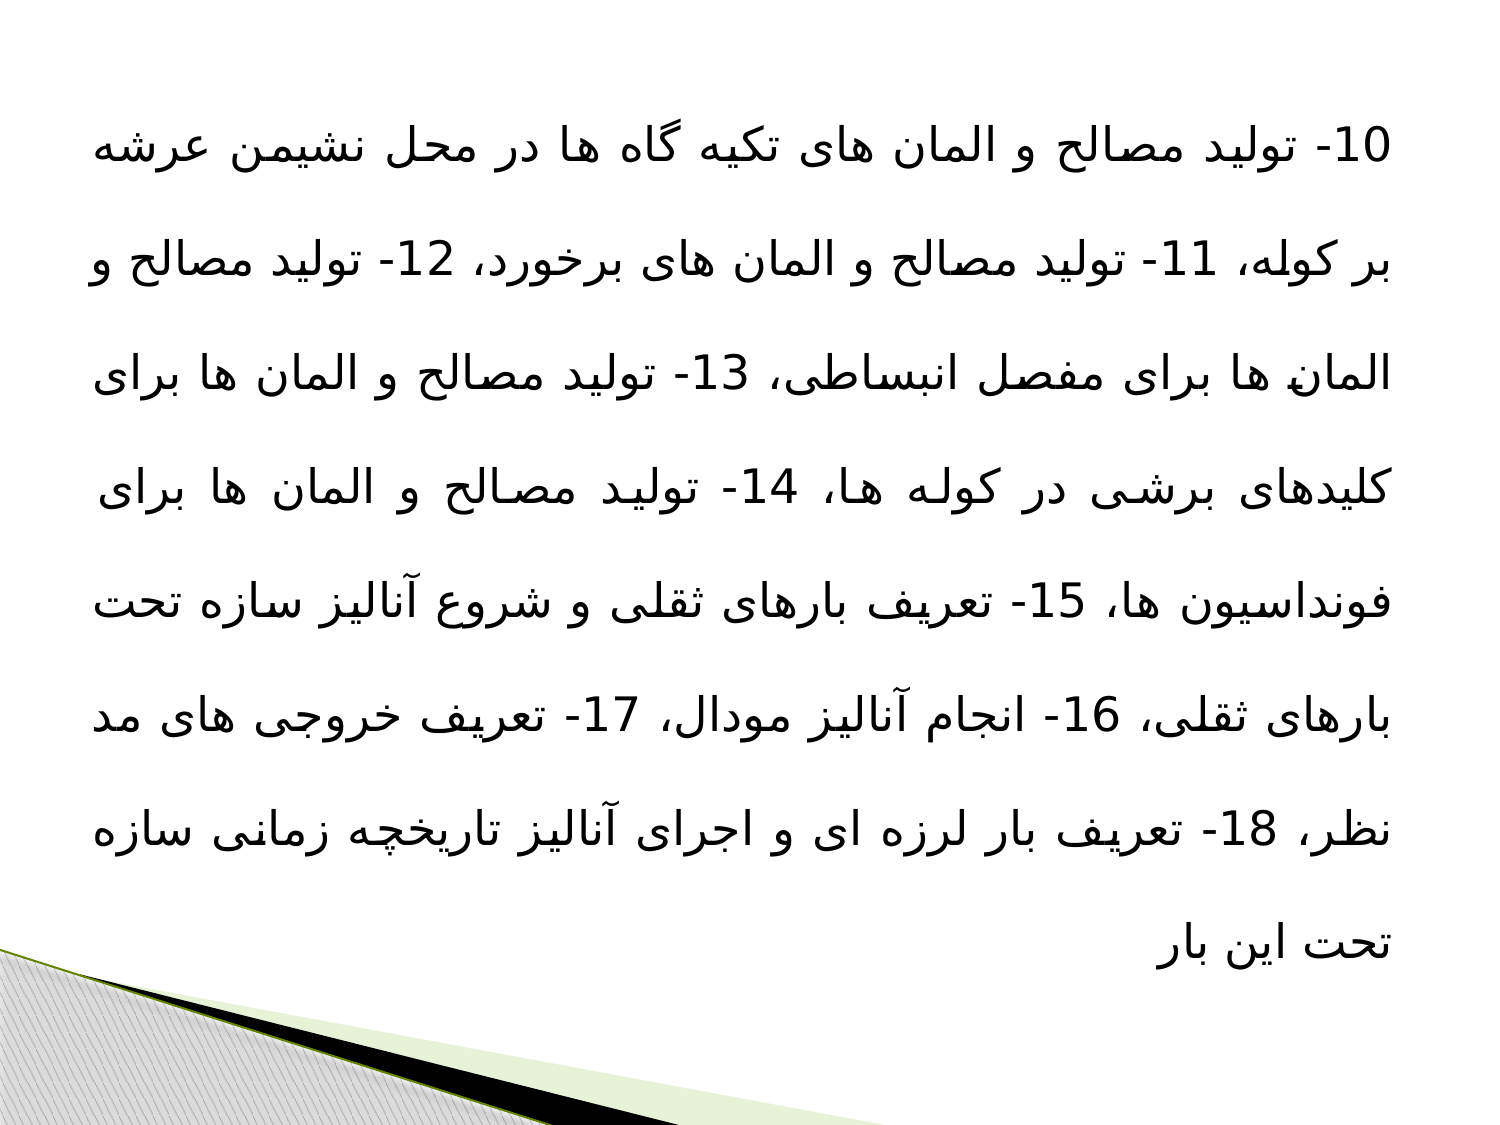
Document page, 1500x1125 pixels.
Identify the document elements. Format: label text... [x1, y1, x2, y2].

list 10- تولید مصالح و المان های تکیه گاه ها در محل نشیمن عرشه بر کوله، 11- تولید مصالح و المان های برخورد، 12- تولید مصالح و المان ها برای مفصل انبساطی، 13- تولید مصالح و المان ها برای کلیدهای برشی در کوله ها، 14- تولید مصالح و المان ها برای فونداسیون ها، 15- تعریف بارهای ثقلی و شروع آنالیز سازه تحت بارهای ثقلی، 16- انجام آنالیز مودال، 17- تعریف خروجی های مد نظر، 18- تعریف بار لرزه ای و اجرای آنالیز تاریخچه زمانی سازه تحت این بار [75, 50, 1425, 986]
